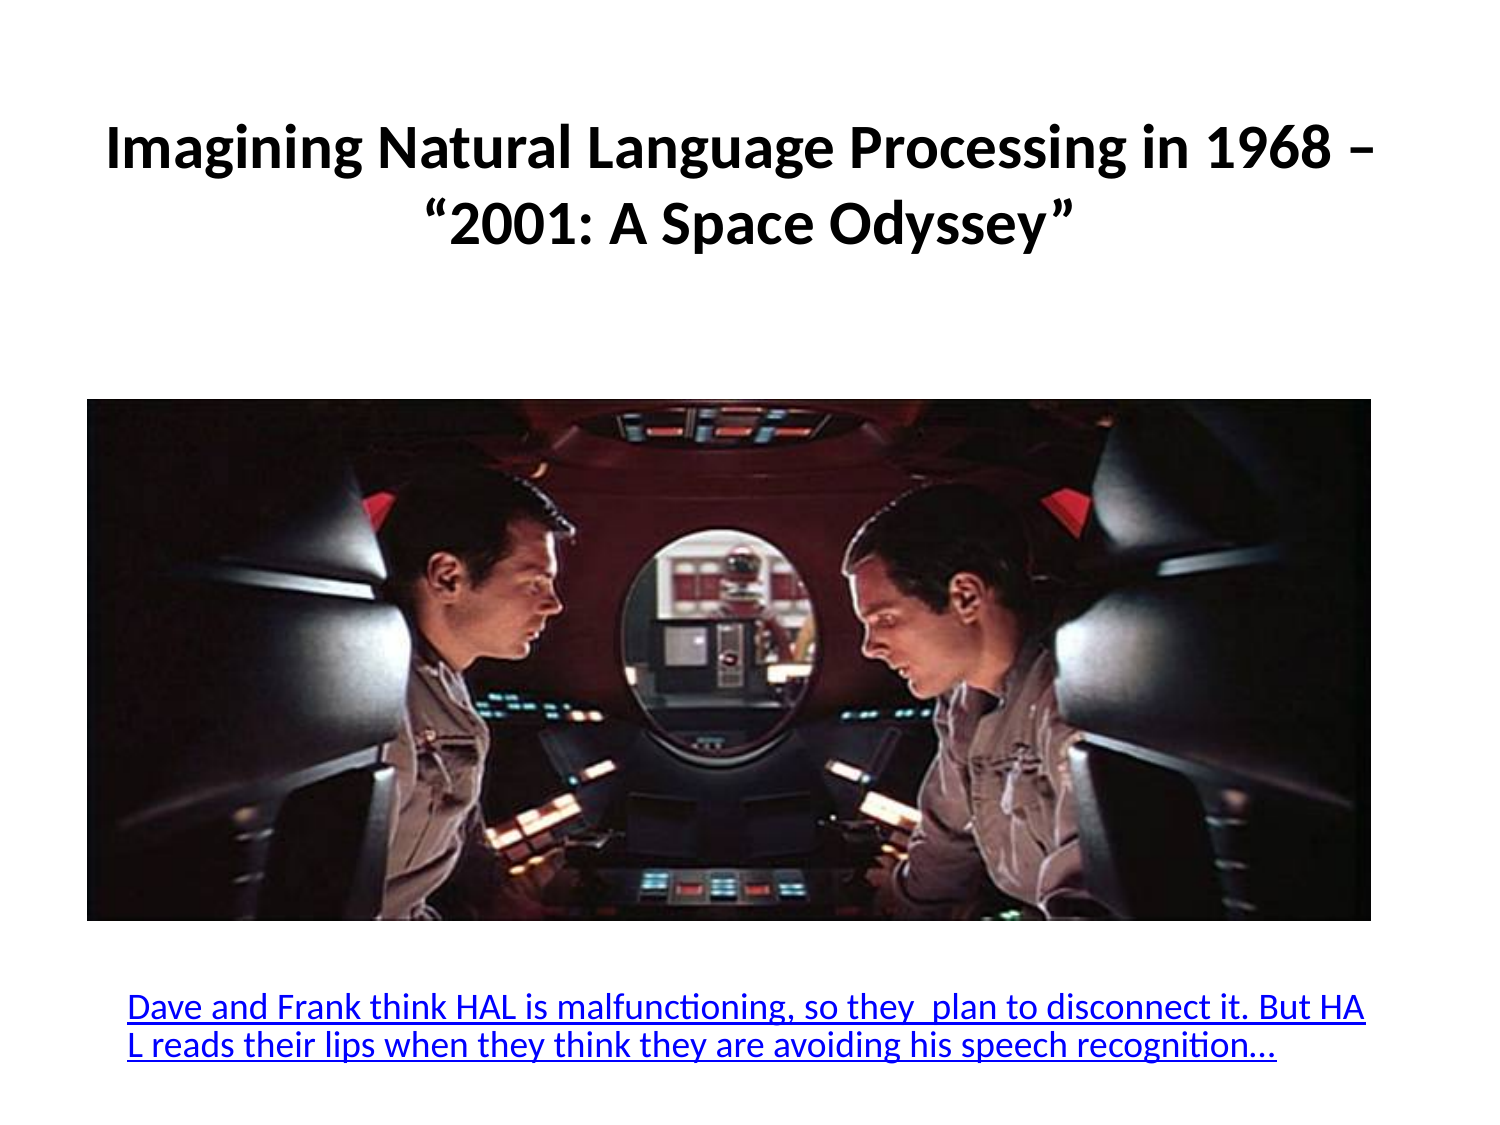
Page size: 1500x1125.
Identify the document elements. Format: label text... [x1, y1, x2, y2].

text_box Dave and Frank think HAL is malfunctioning, so they plan to disconnect it. But HAL reads their lips when they think they are avoiding his speech recognition… [112, 974, 1388, 1035]
title Imagining Natural Language Processing in 1968 – “2001: A Space Odyssey” [75, 87, 1425, 275]
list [87, 399, 1372, 921]
